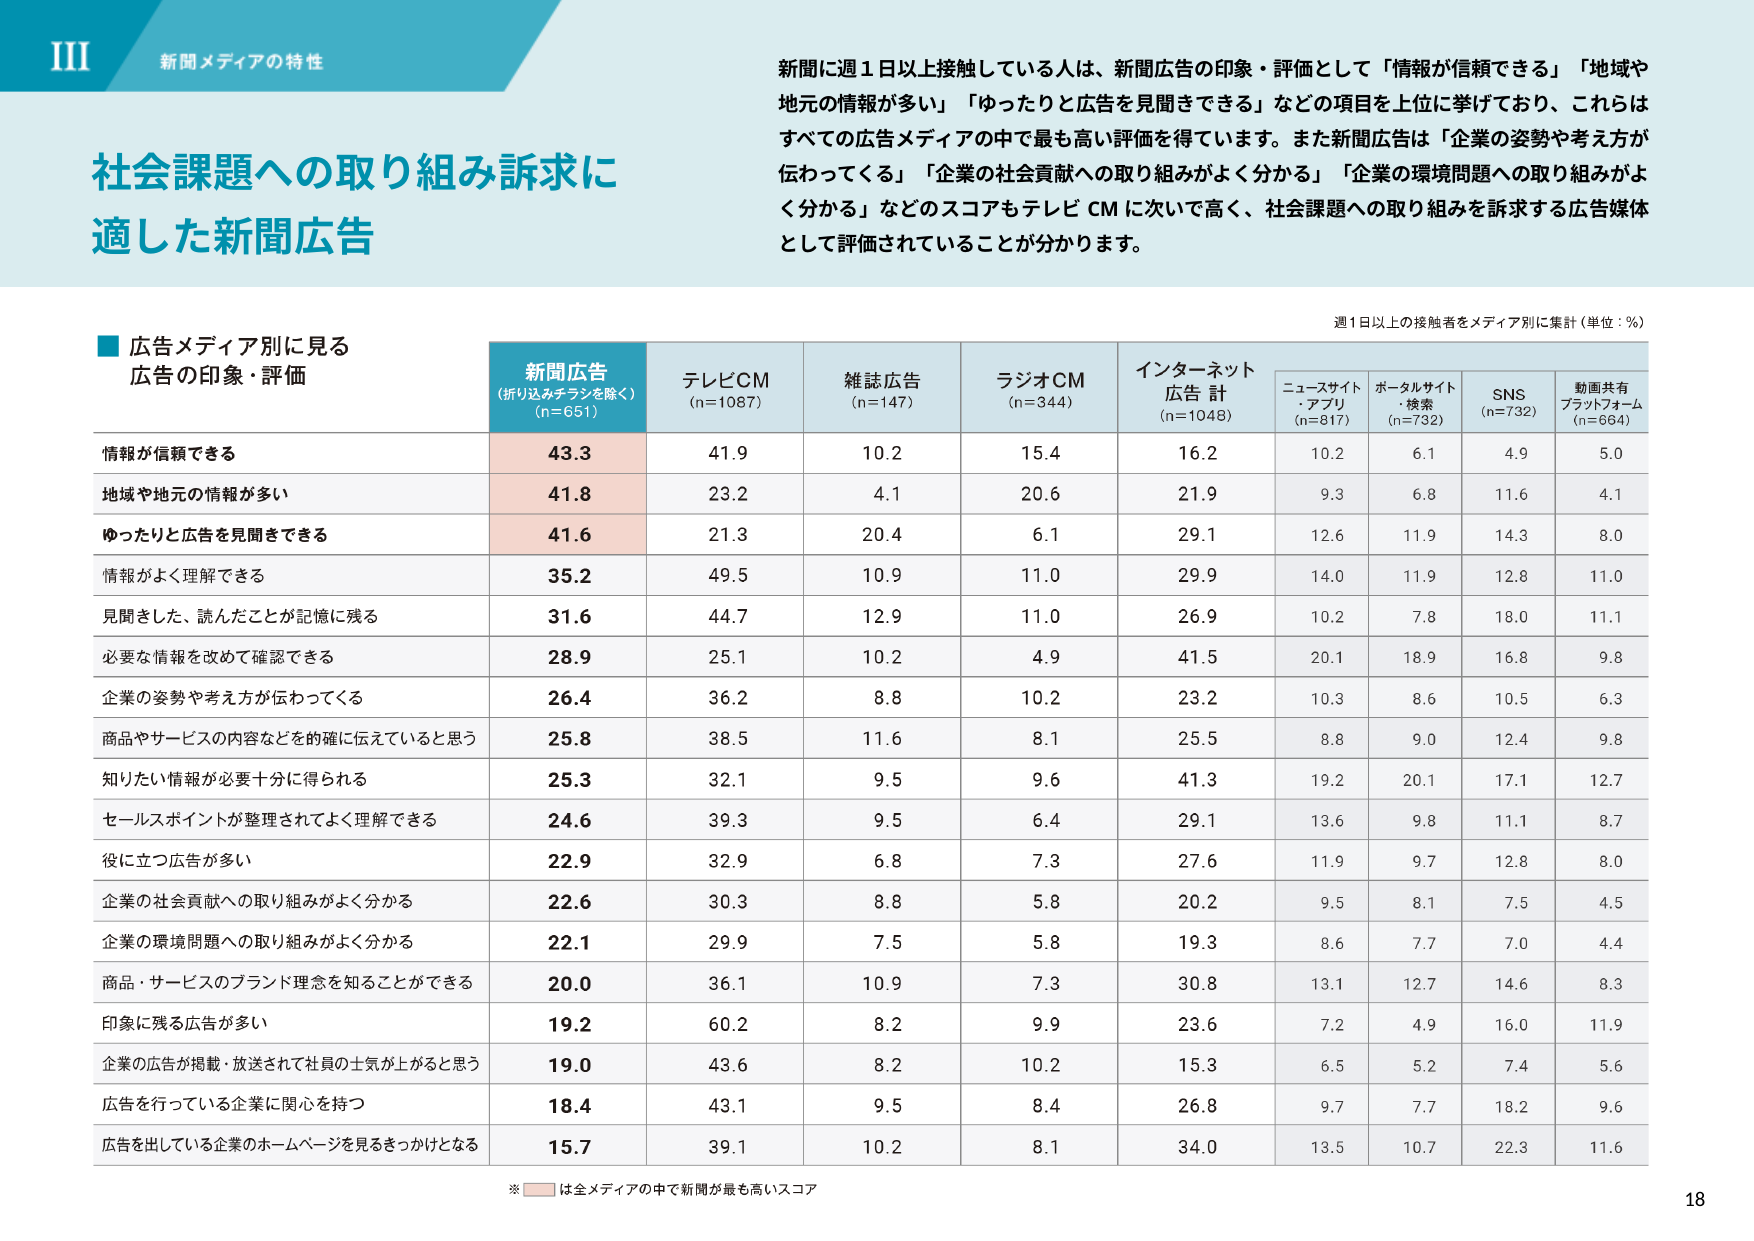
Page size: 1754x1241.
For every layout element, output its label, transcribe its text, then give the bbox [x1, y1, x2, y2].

picture [81, 307, 1661, 1206]
text_box 18 [1668, 1178, 1721, 1219]
picture [0, 0, 1754, 287]
